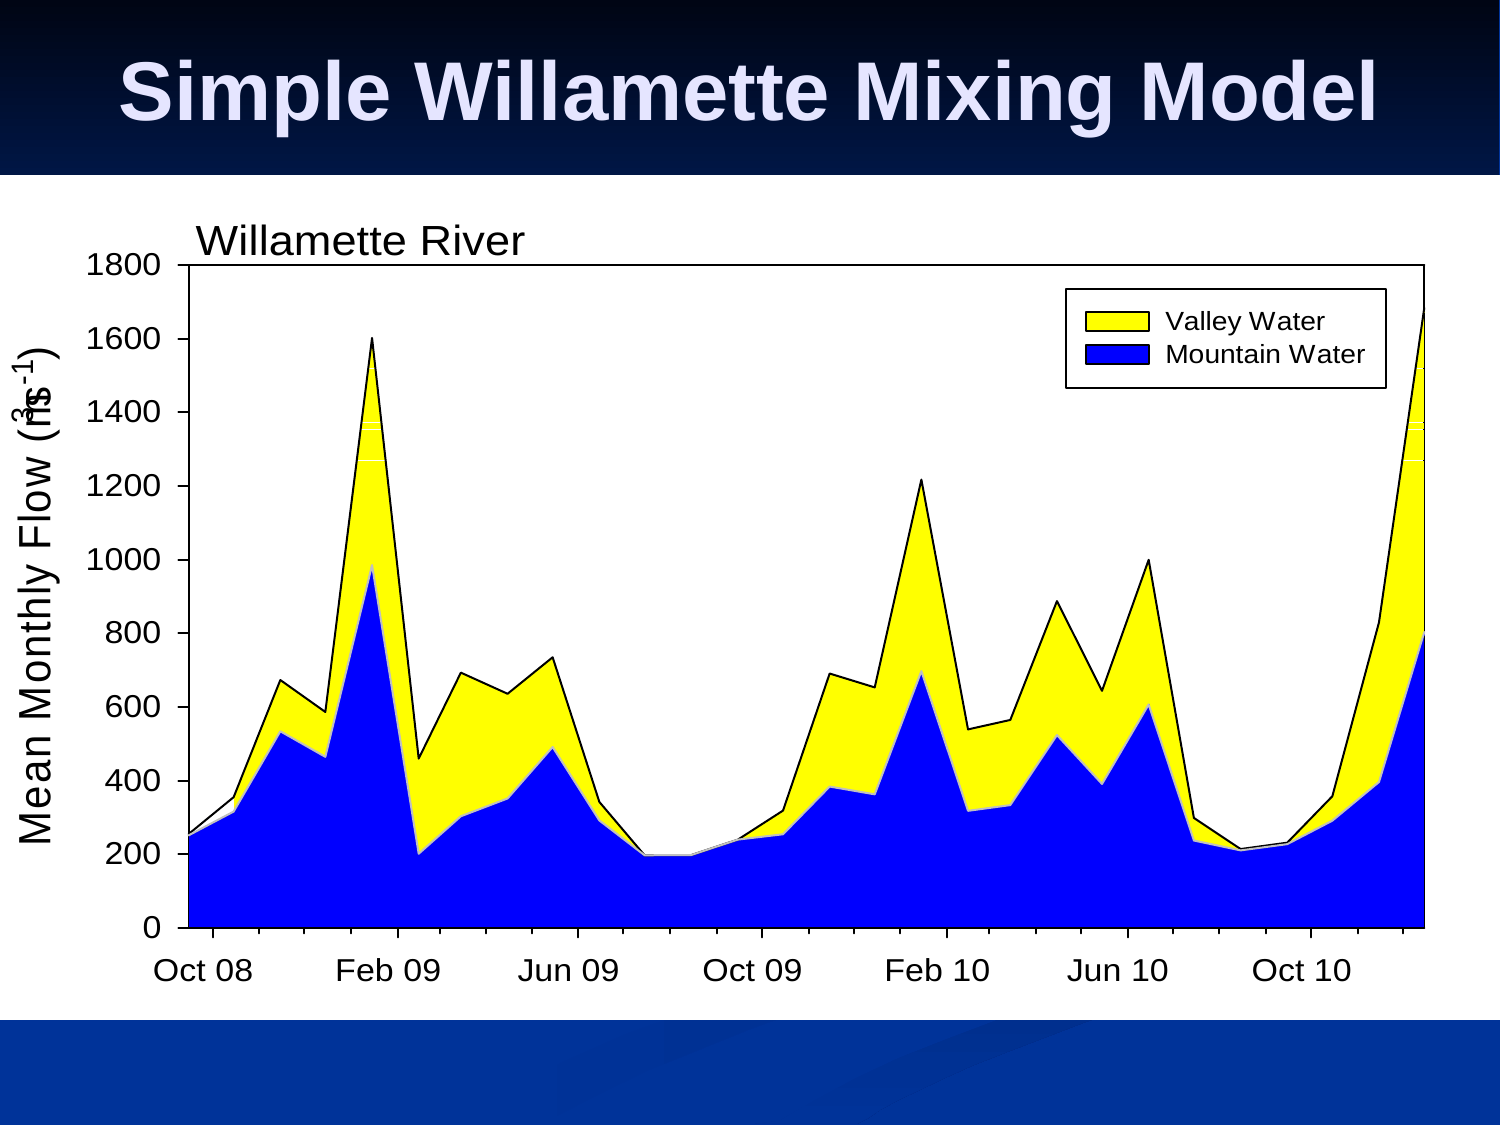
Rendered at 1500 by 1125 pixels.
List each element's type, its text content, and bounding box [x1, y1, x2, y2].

title Simple Willamette Mixing Model [74, 0, 1426, 173]
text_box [0, 174, 1500, 1020]
